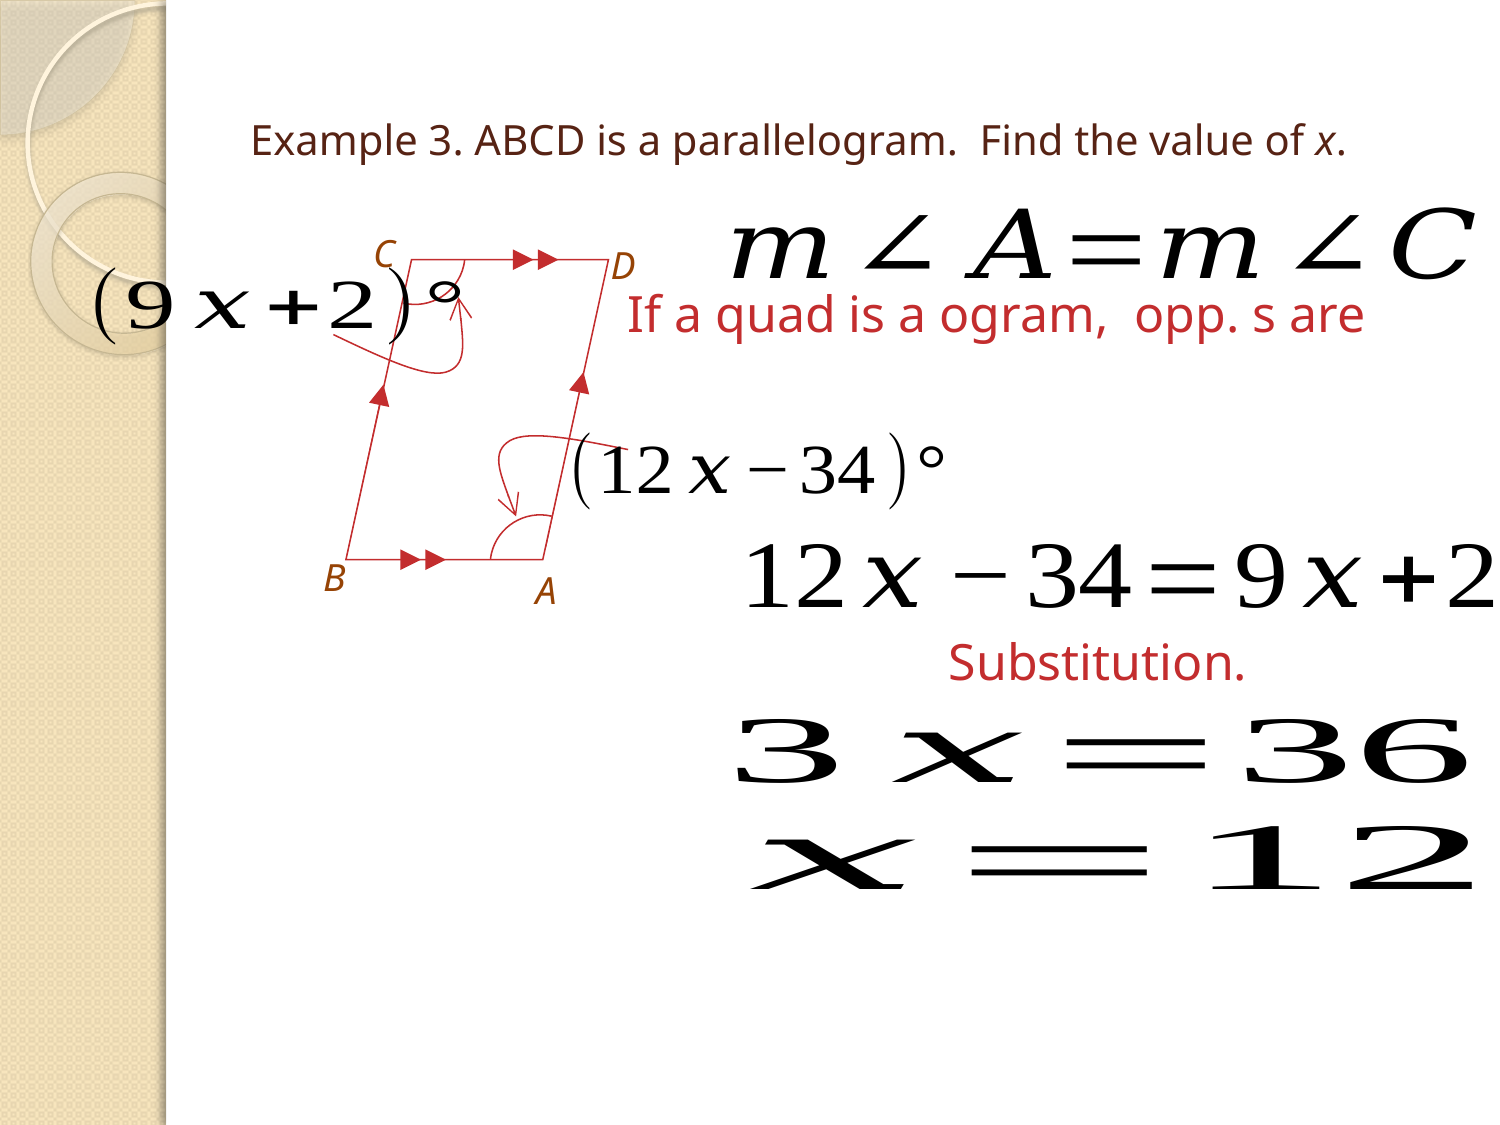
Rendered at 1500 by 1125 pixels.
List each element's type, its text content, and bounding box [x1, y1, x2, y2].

text_box [512, 260, 533, 271]
text_box [579, 440, 617, 479]
text_box [400, 560, 421, 571]
text_box [497, 435, 582, 517]
text_box [406, 254, 465, 305]
text_box [620, 447, 629, 455]
text_box [490, 514, 552, 565]
title Example 3. ABCD is a parallelogram. Find the value of x. [235, 45, 1466, 233]
text_box [508, 249, 559, 271]
text_box C [358, 222, 496, 282]
text_box [400, 549, 420, 559]
text_box [512, 249, 533, 259]
text_box D [595, 234, 734, 295]
text_box [349, 259, 601, 560]
text_box B [308, 547, 446, 607]
text_box [395, 549, 446, 571]
text_box Substitution. [885, 622, 1324, 698]
text_box [569, 372, 590, 438]
text_box [333, 297, 473, 374]
text_box A [520, 559, 659, 620]
text_box [345, 384, 390, 560]
